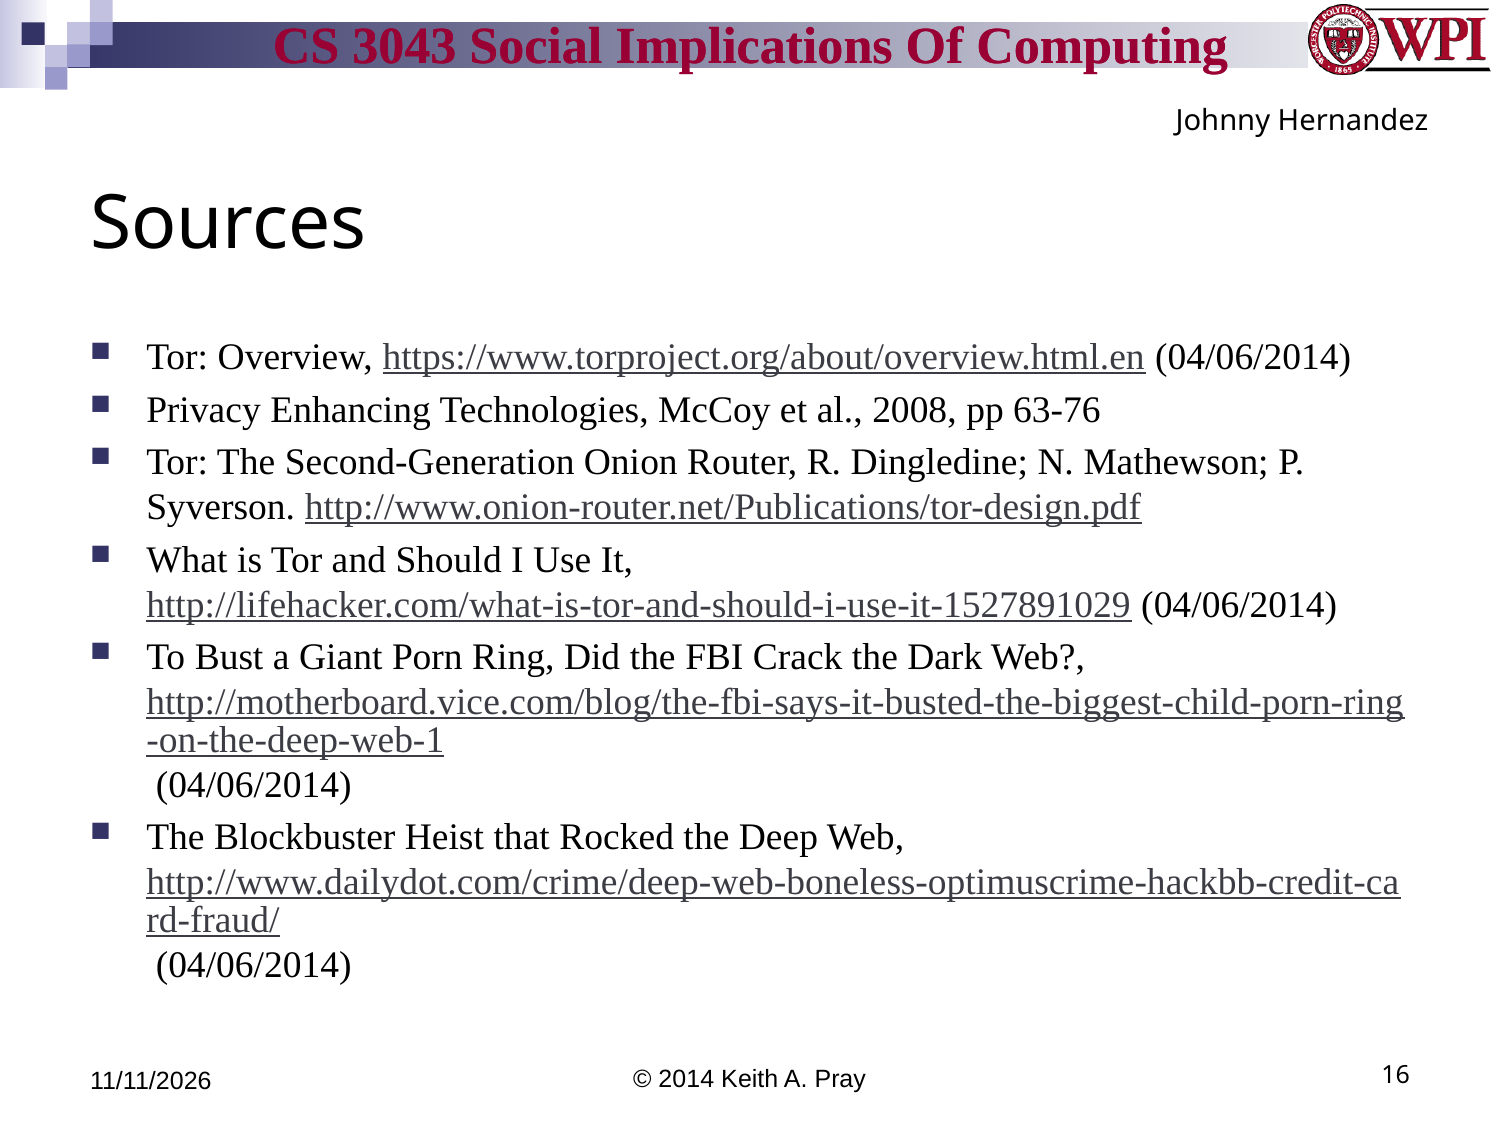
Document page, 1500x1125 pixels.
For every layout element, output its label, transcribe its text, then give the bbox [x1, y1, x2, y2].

footer © 2014 Keith A. Pray [512, 1024, 988, 1101]
text_box Johnny Hernandez [1123, 93, 1481, 144]
slide_number 16 [1074, 1024, 1426, 1101]
list Tor: Overview, https://www.torproject.org/about/overview.html.en (04/06/2014) Privacy Enhancing Technologies, McCoy et al., 2008, pp 63-76 Tor: The Second-Generation Onion Router, R. Dingledine; N. Mathewson; P. Syverson. http://www.onion-router.net/Publications/tor-design.pdf What is Tor and Should I Use It, http://lifehacker.com/what-is-tor-and-should-i-use-it-1527891029 (04/06/2014) To Bust a Giant Porn Ring, Did the FBI Crack the Dark Web?, http://motherboard.vice.com/blog/the-fbi-says-it-busted-the-biggest-child-porn-ring-on-the-deep-web-1 (04/06/2014) The Blockbuster Heist that Rocked the Deep Web, http://www.dailydot.com/crime/deep-web-boneless-optimuscrime-hackbb-credit-card-fraud/ (04/06/2014) [74, 324, 1426, 963]
title Sources [74, 124, 1426, 313]
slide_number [74, 1024, 426, 1103]
picture [1308, 3, 1500, 75]
